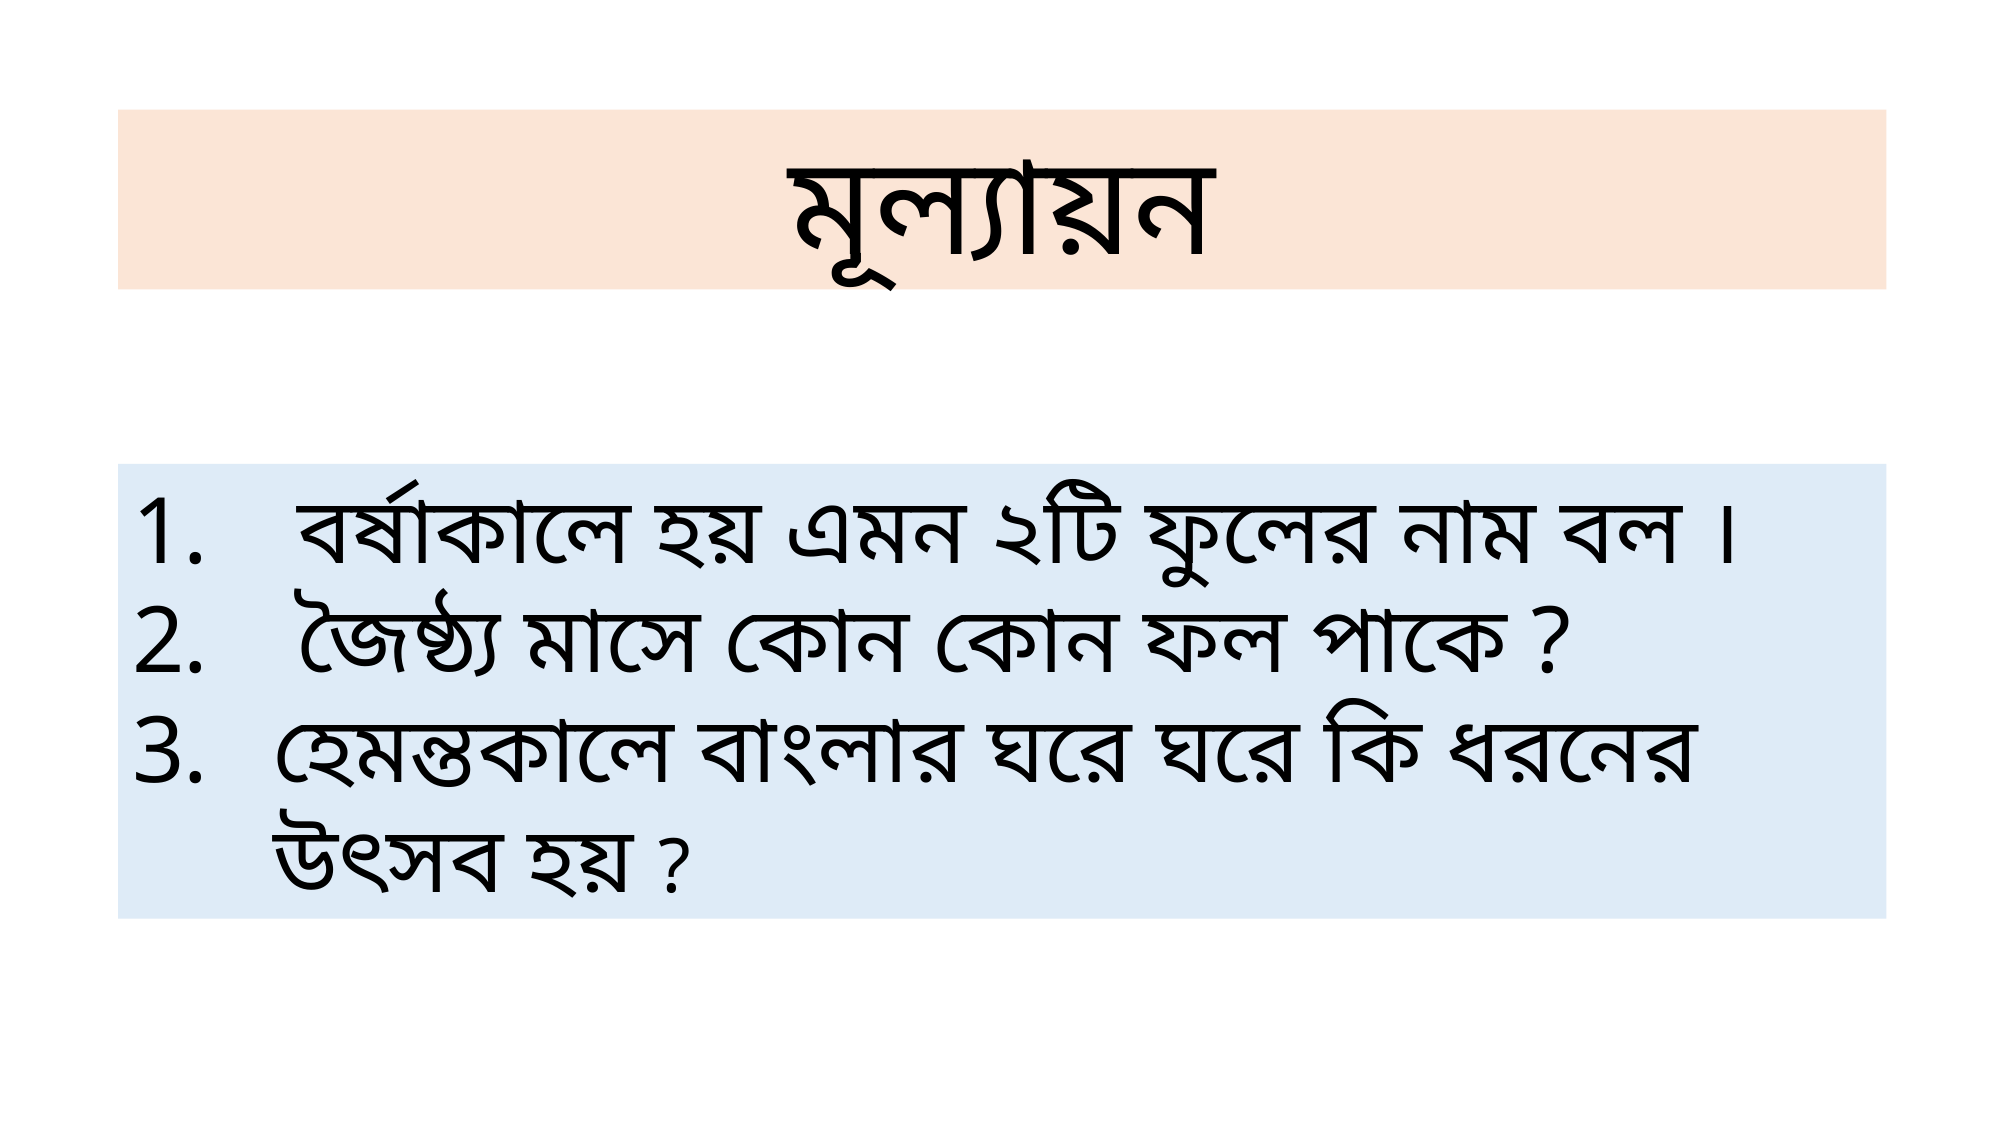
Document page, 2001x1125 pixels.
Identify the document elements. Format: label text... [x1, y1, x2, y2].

text_box বর্ষাকালে হয় এমন ২টি ফুলের নাম বল । জৈষ্ঠ্য মাসে কোন কোন ফল পাকে ? হেমন্তকালে বাংলার ঘরে ঘরে কি ধরনের উৎসব হয় ? [118, 463, 1887, 919]
text_box মূল্যায়ন [118, 109, 1887, 290]
